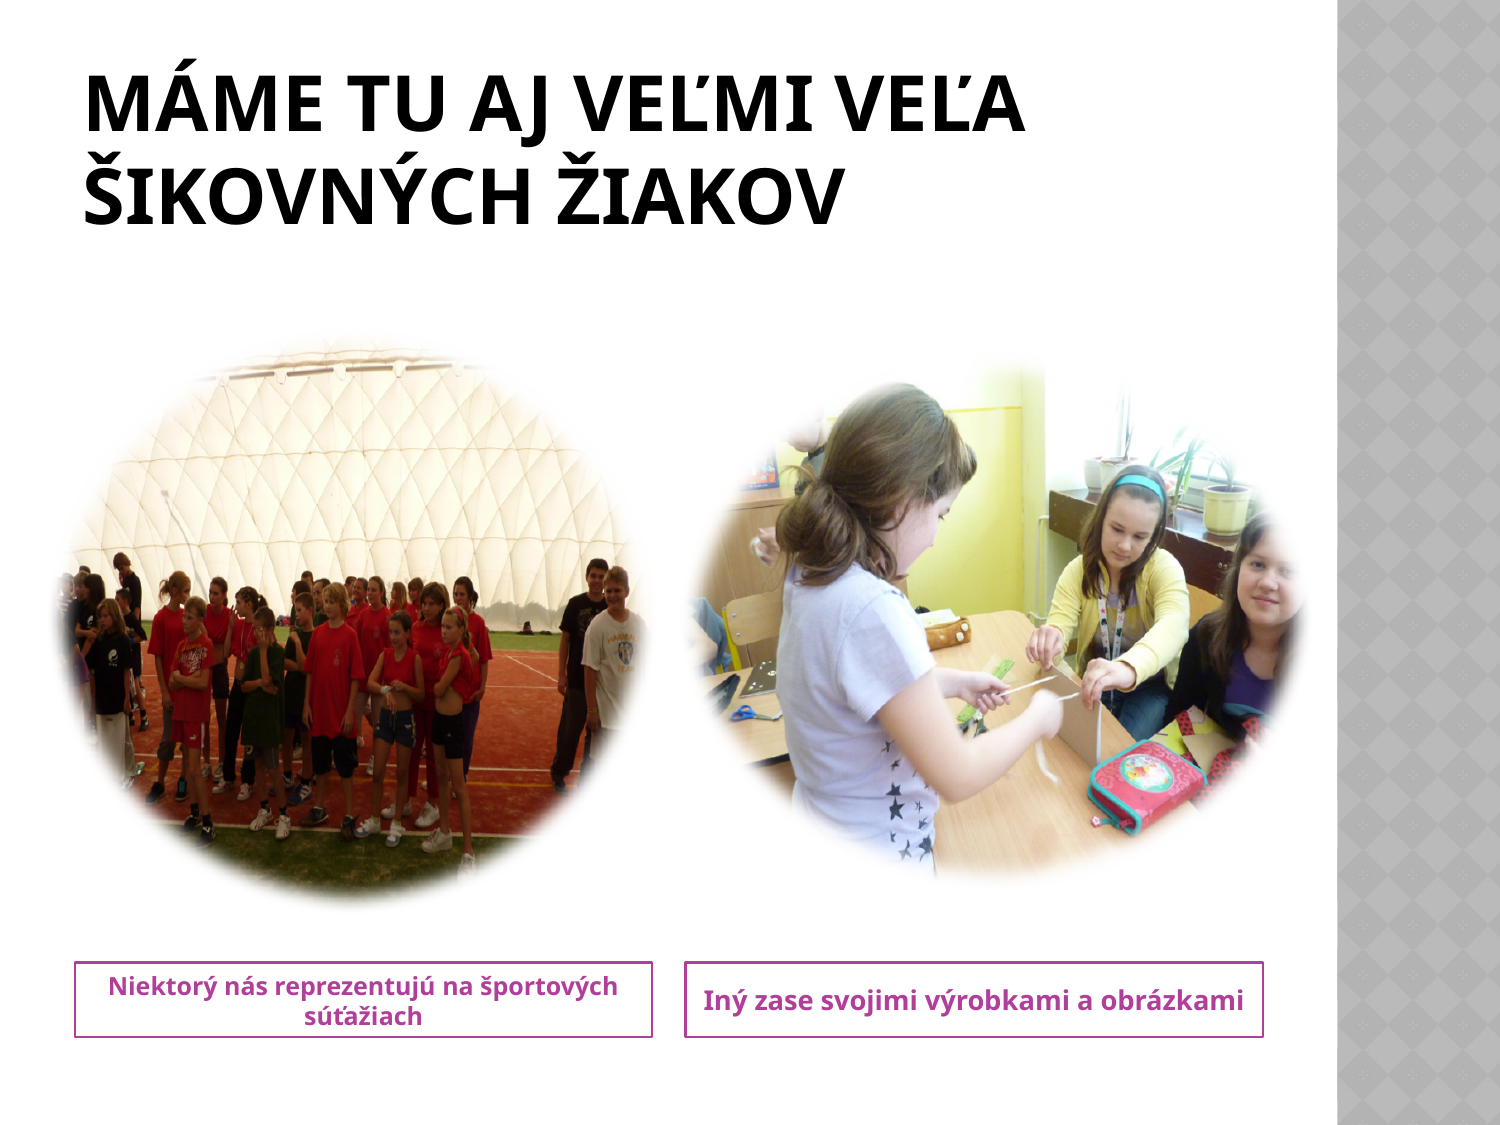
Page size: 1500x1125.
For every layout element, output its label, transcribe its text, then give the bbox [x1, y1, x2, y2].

title Máme tu aj veľmi veľa šikovných žiakov [75, 52, 1263, 240]
list Iný zase svojimi výrobkami a obrázkami [684, 961, 1264, 1038]
list Niektorý nás reprezentujú na športových súťažiach [74, 961, 653, 1038]
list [46, 327, 657, 915]
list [679, 351, 1313, 891]
